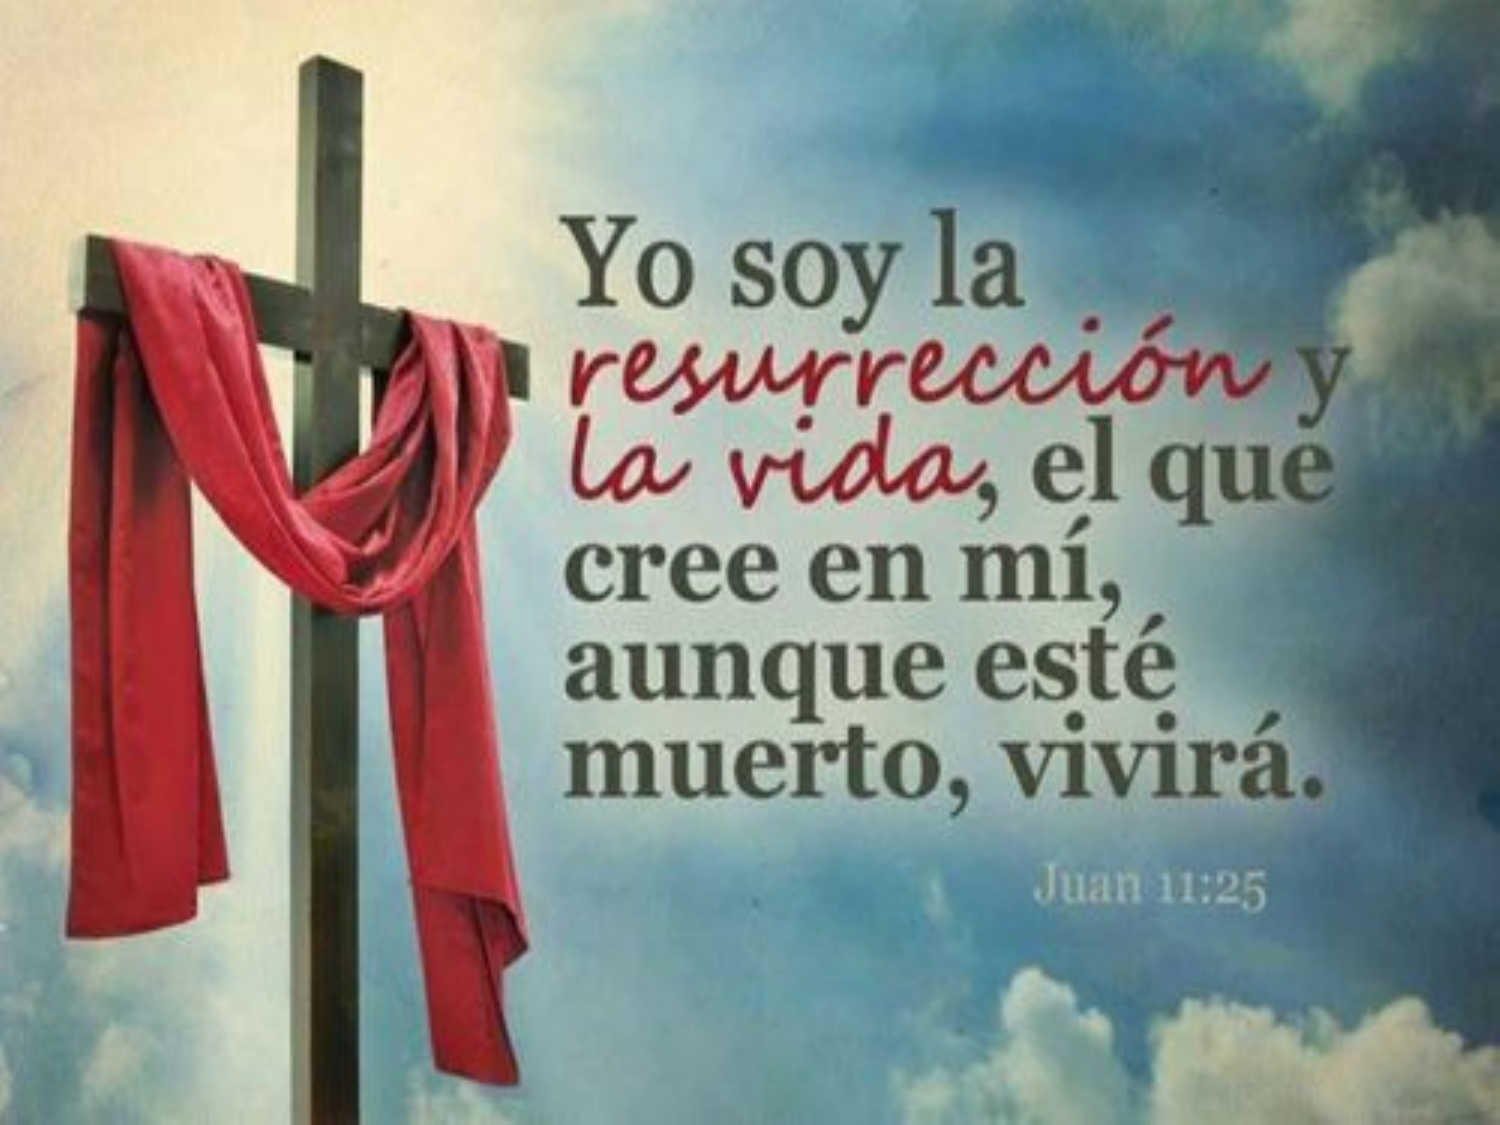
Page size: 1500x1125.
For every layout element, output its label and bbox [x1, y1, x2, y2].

list [0, 0, 1500, 1125]
